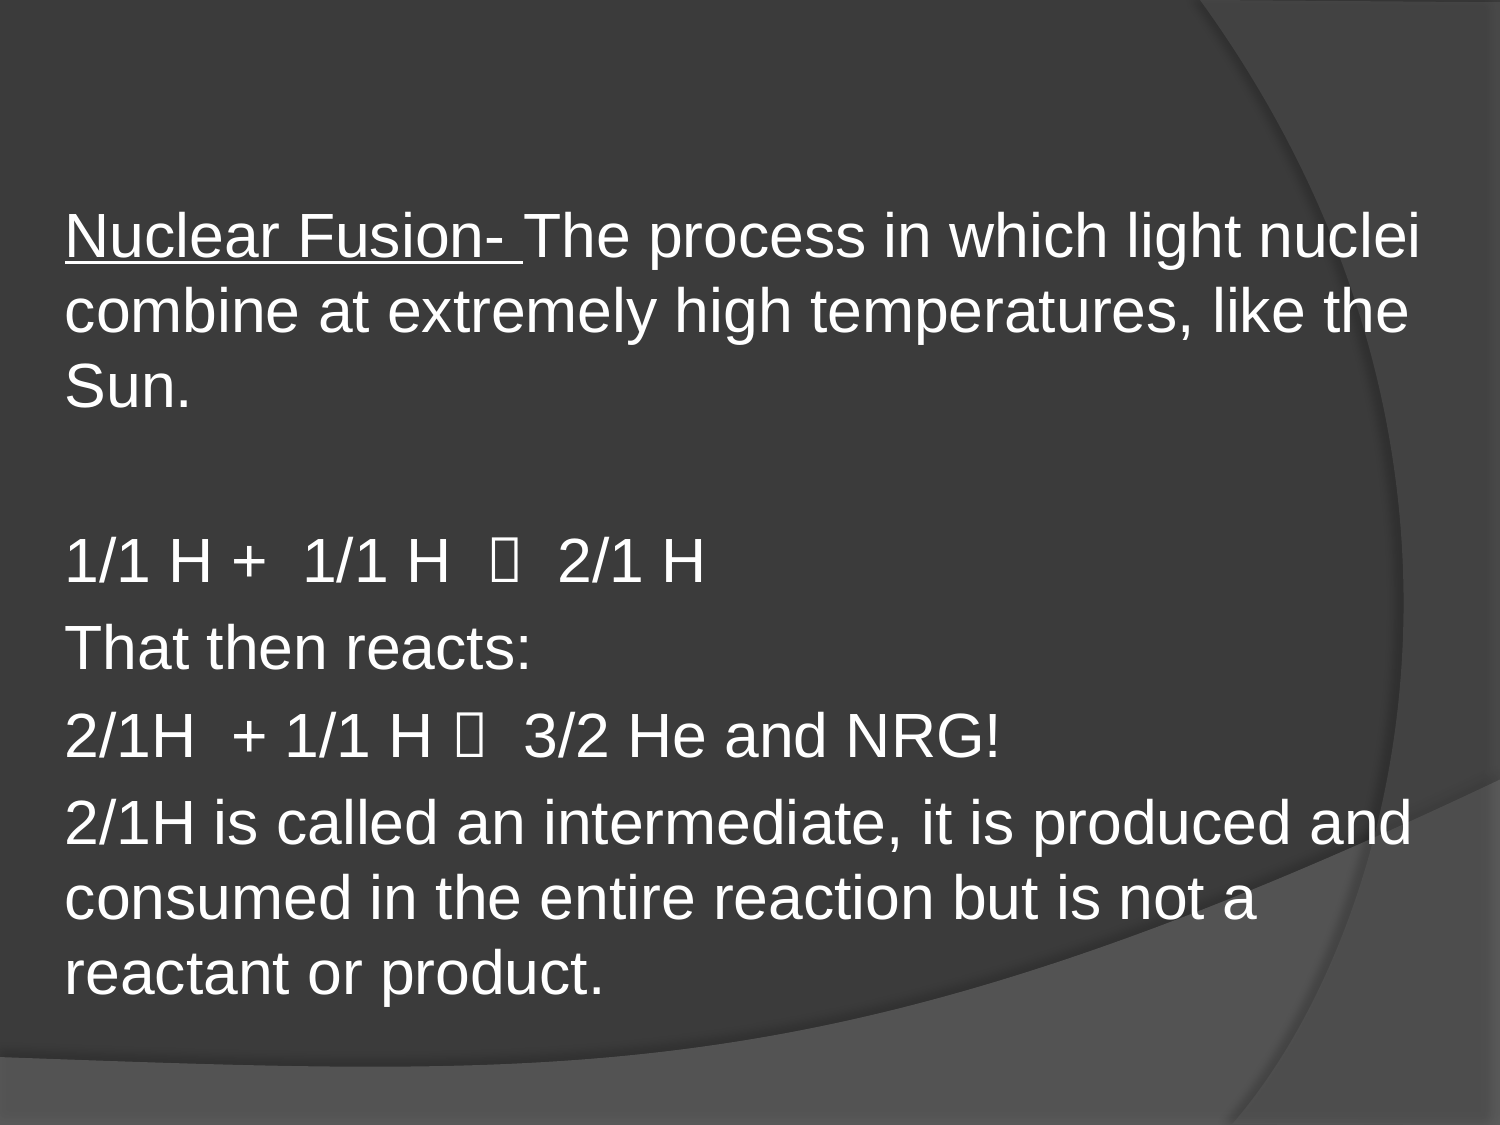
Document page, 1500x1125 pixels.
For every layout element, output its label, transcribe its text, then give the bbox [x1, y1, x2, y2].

list Nuclear Fusion- The process in which light nuclei combine at extremely high temperatures, like the Sun. 1/1 H + 1/1 H  2/1 H That then reacts: 2/1H + 1/1 H  3/2 He and NRG! 2/1H is called an intermediate, it is produced and consumed in the entire reaction but is not a reactant or product. [50, 187, 1463, 1075]
